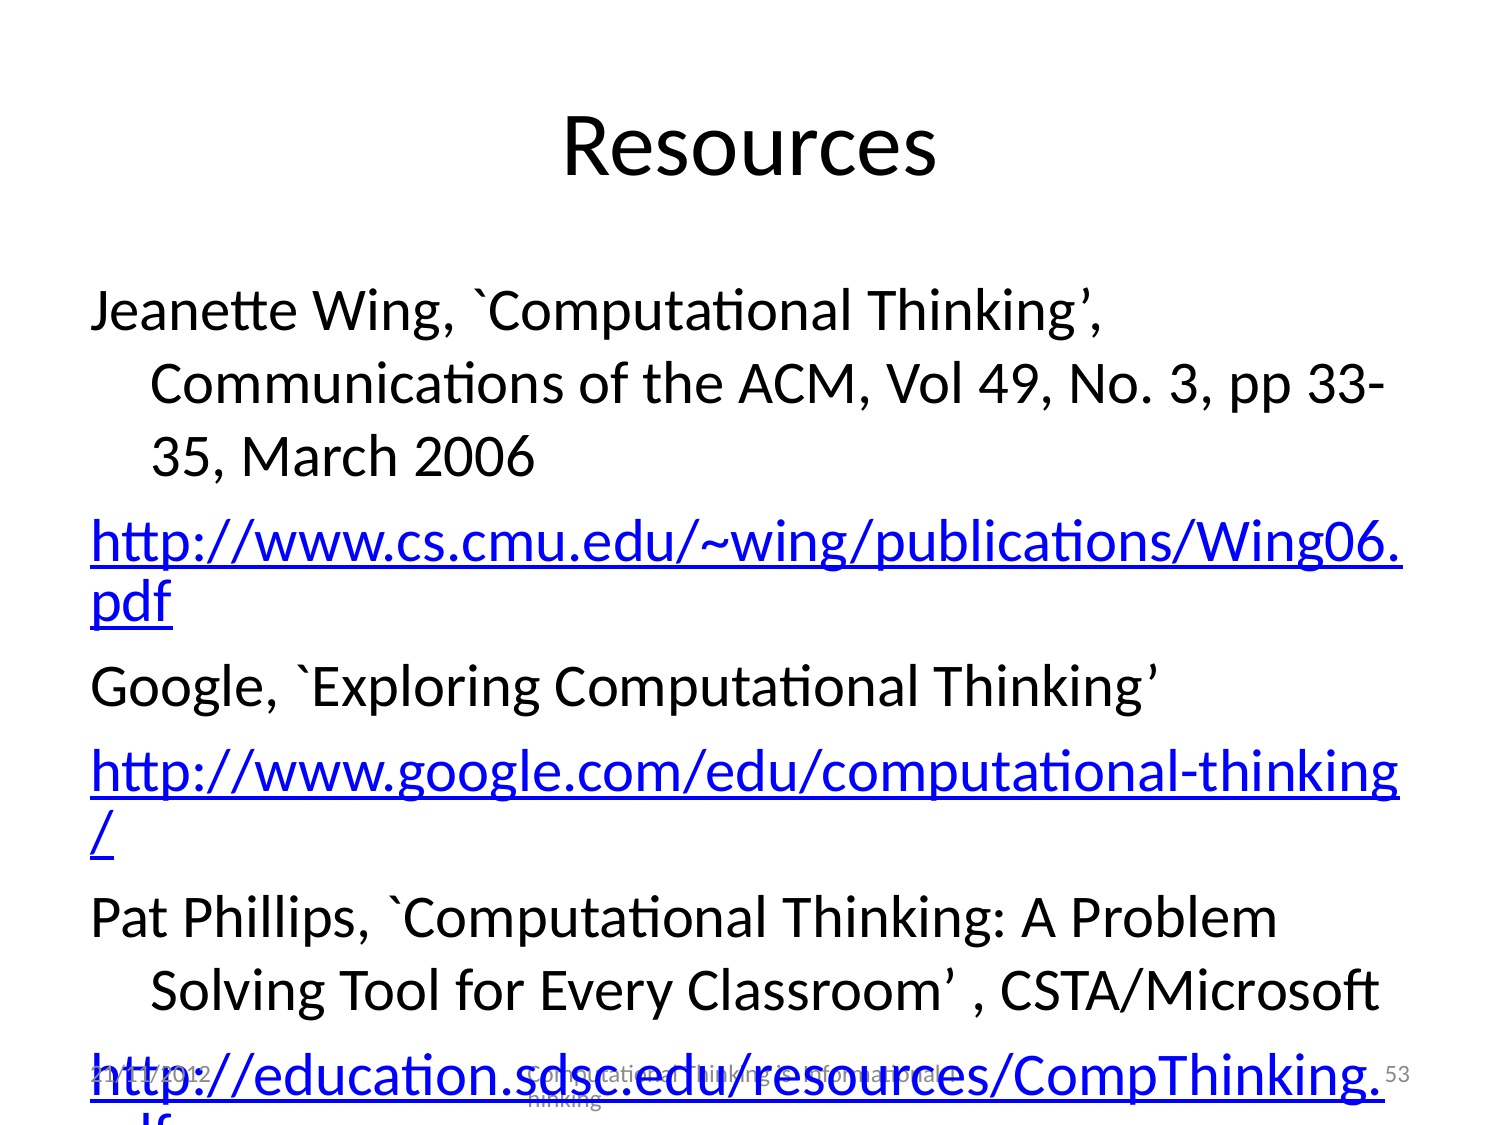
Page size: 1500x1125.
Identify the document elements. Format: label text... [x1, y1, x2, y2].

slide_number 53 [1074, 1042, 1425, 1103]
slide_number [75, 1042, 425, 1103]
title Resources [75, 45, 1425, 233]
list Jeanette Wing, `Computational Thinking’, Communications of the ACM, Vol 49, No. 3, pp 33-35, March 2006 http://www.cs.cmu.edu/~wing/publications/Wing06.pdf Google, `Exploring Computational Thinking’ http://www.google.com/edu/computational-thinking/ Pat Phillips, `Computational Thinking: A Problem Solving Tool for Every Classroom’ , CSTA/Microsoft http://education.sdsc.edu/resources/CompThinking.pdf [75, 262, 1425, 1005]
footer Computational Thinking is Informational Thinking [512, 1042, 988, 1103]
